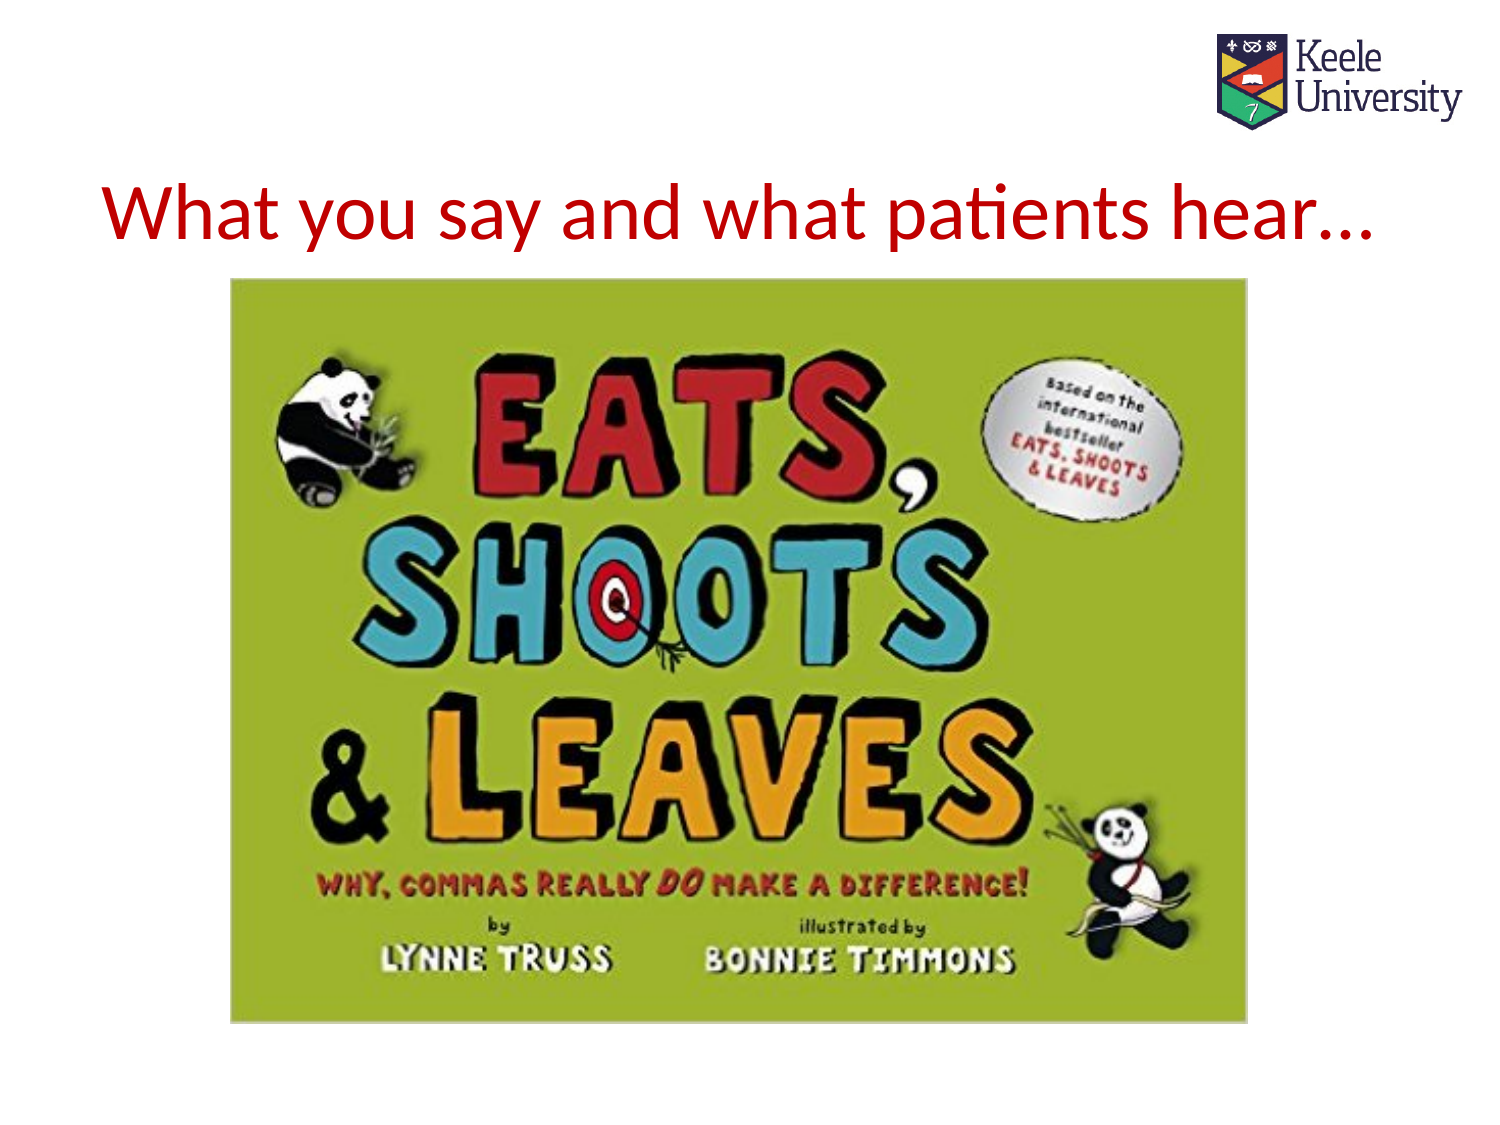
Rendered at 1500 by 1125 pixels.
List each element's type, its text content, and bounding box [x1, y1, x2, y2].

title What you say and what patients hear… [63, 113, 1415, 302]
picture [1217, 32, 1472, 132]
picture [229, 278, 1248, 1024]
